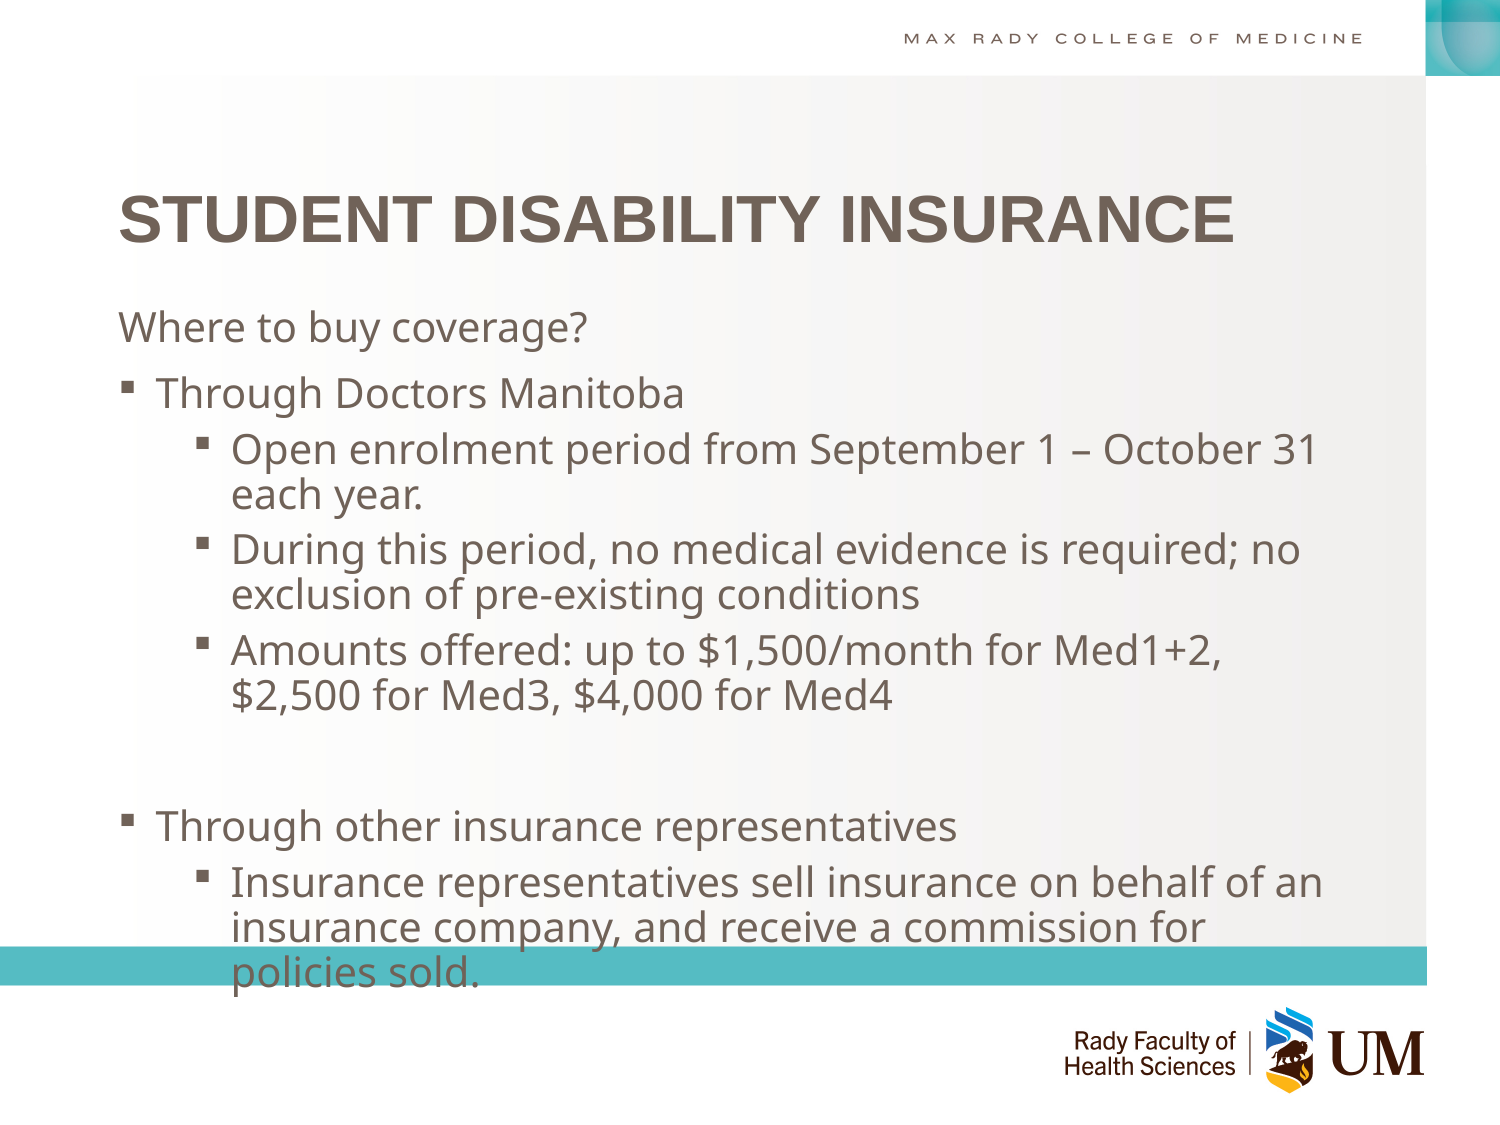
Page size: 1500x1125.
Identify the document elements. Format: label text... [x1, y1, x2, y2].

title STUDENT DISABILITY INSURANCE [103, 112, 1366, 299]
picture [0, 0, 1500, 1125]
list Where to buy coverage? Through Doctors Manitoba Open enrolment period from September 1 – October 31 each year. During this period, no medical evidence is required; no exclusion of pre-existing conditions Amounts offered: up to $1,500/month for Med1+2, $2,500 for Med3, $4,000 for Med4 Through other insurance representatives Insurance representatives sell insurance on behalf of an insurance company, and receive a commission for policies sold. [103, 299, 1366, 949]
